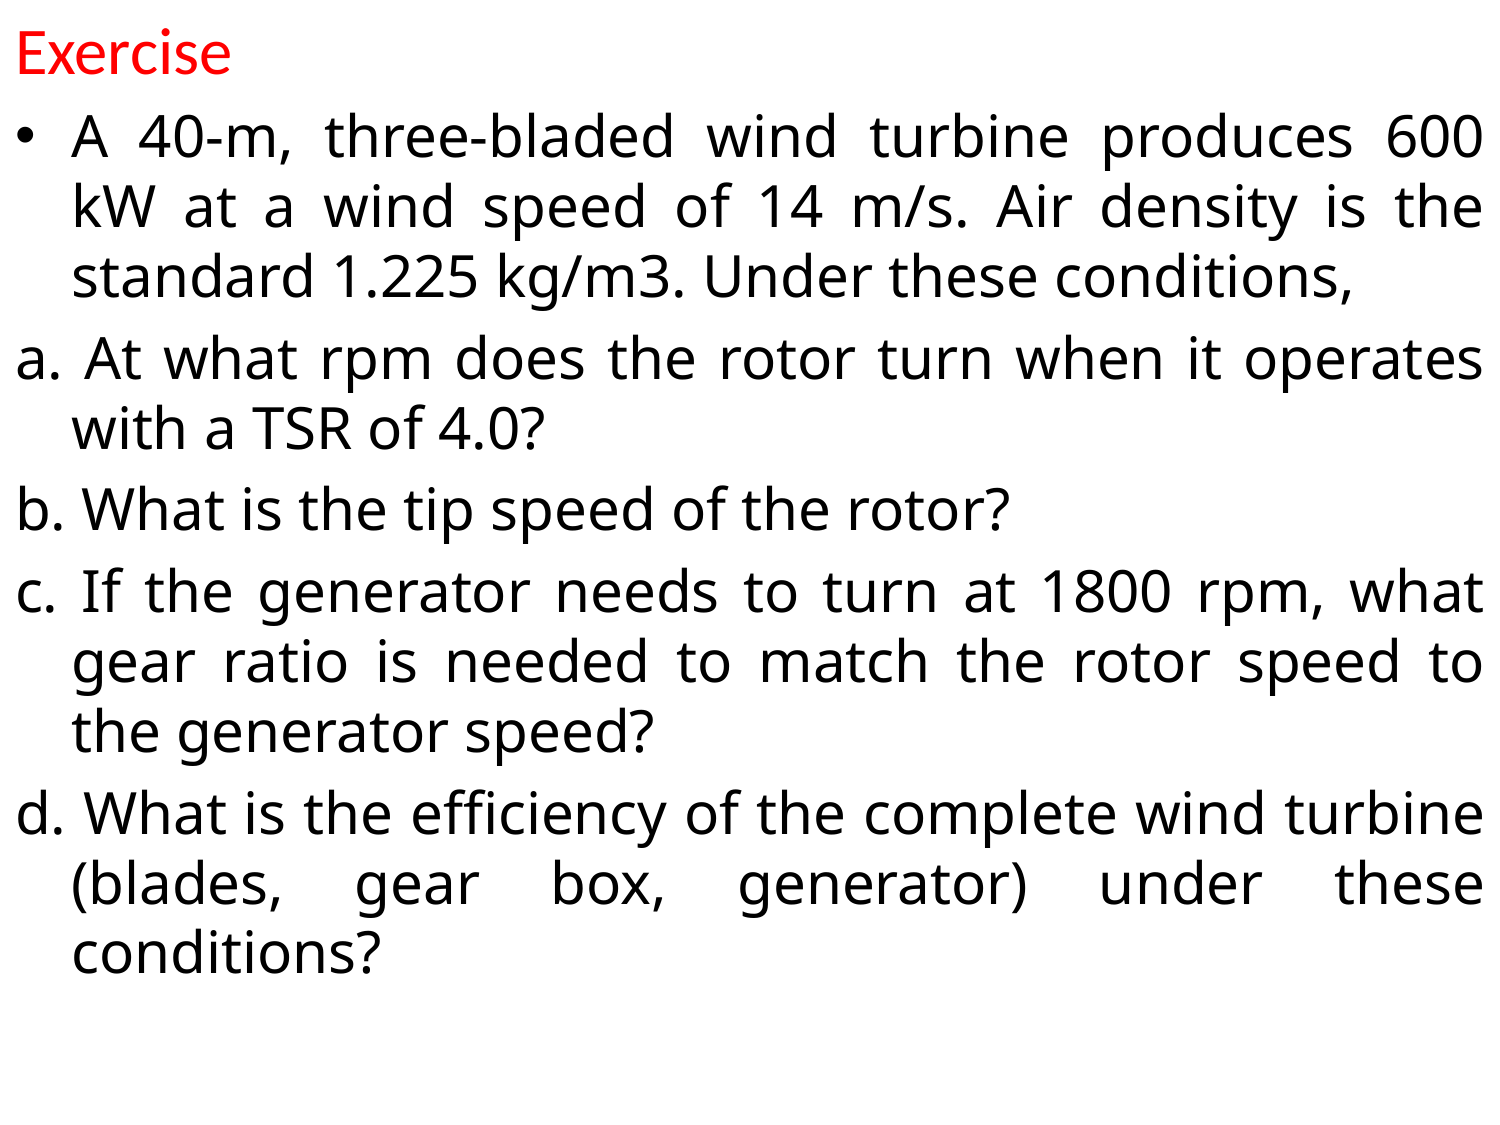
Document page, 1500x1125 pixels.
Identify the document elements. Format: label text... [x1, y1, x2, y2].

list Exercise A 40-m, three-bladed wind turbine produces 600 kW at a wind speed of 14 m/s. Air density is the standard 1.225 kg/m3. Under these conditions, a. At what rpm does the rotor turn when it operates with a TSR of 4.0? b. What is the tip speed of the rotor? c. If the generator needs to turn at 1800 rpm, what gear ratio is needed to match the rotor speed to the generator speed? d. What is the efficiency of the complete wind turbine (blades, gear box, generator) under these conditions? [0, 0, 1500, 1125]
